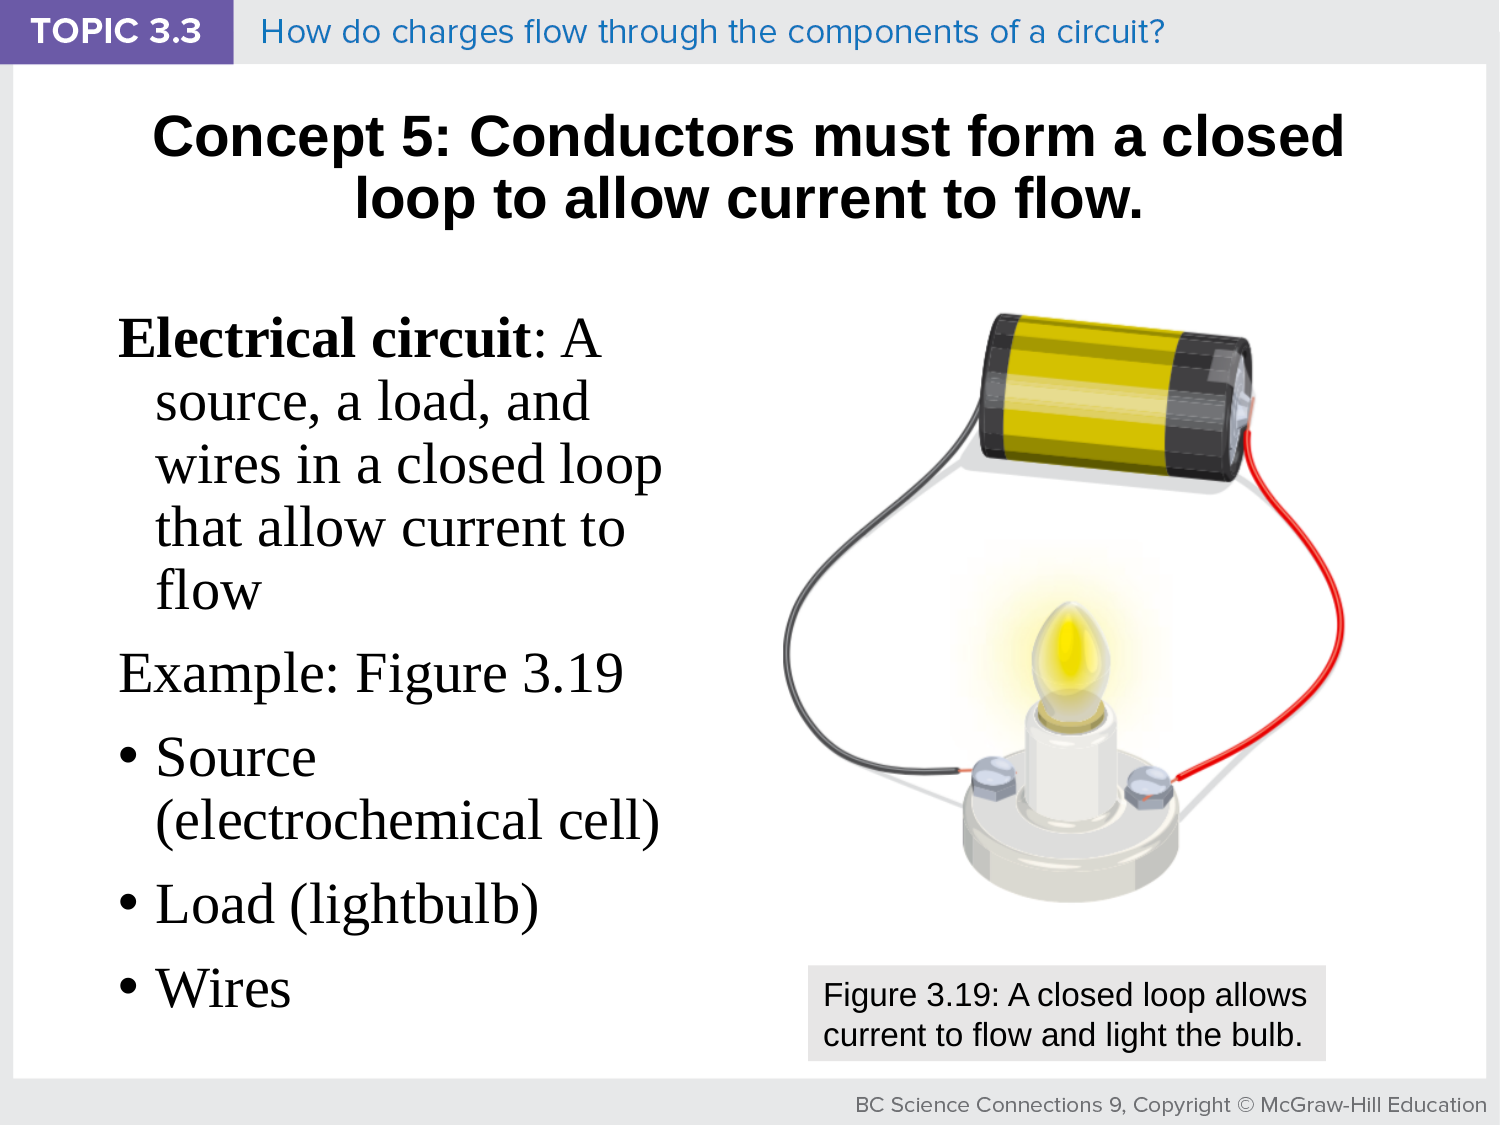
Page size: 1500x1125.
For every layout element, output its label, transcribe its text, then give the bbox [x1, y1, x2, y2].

picture [0, 0, 1500, 1125]
title Concept 5: Conductors must form a closed loop to allow current to flow. [103, 59, 1397, 278]
list Electrical circuit: A source, a load, and wires in a closed loop that allow current to flow Example: Figure 3.19 Source (electrochemical cell) Load (lightbulb) Wires [103, 299, 723, 1014]
text_box Figure 3.19: A closed loop allows current to flow and light the bulb. [808, 965, 1326, 1062]
